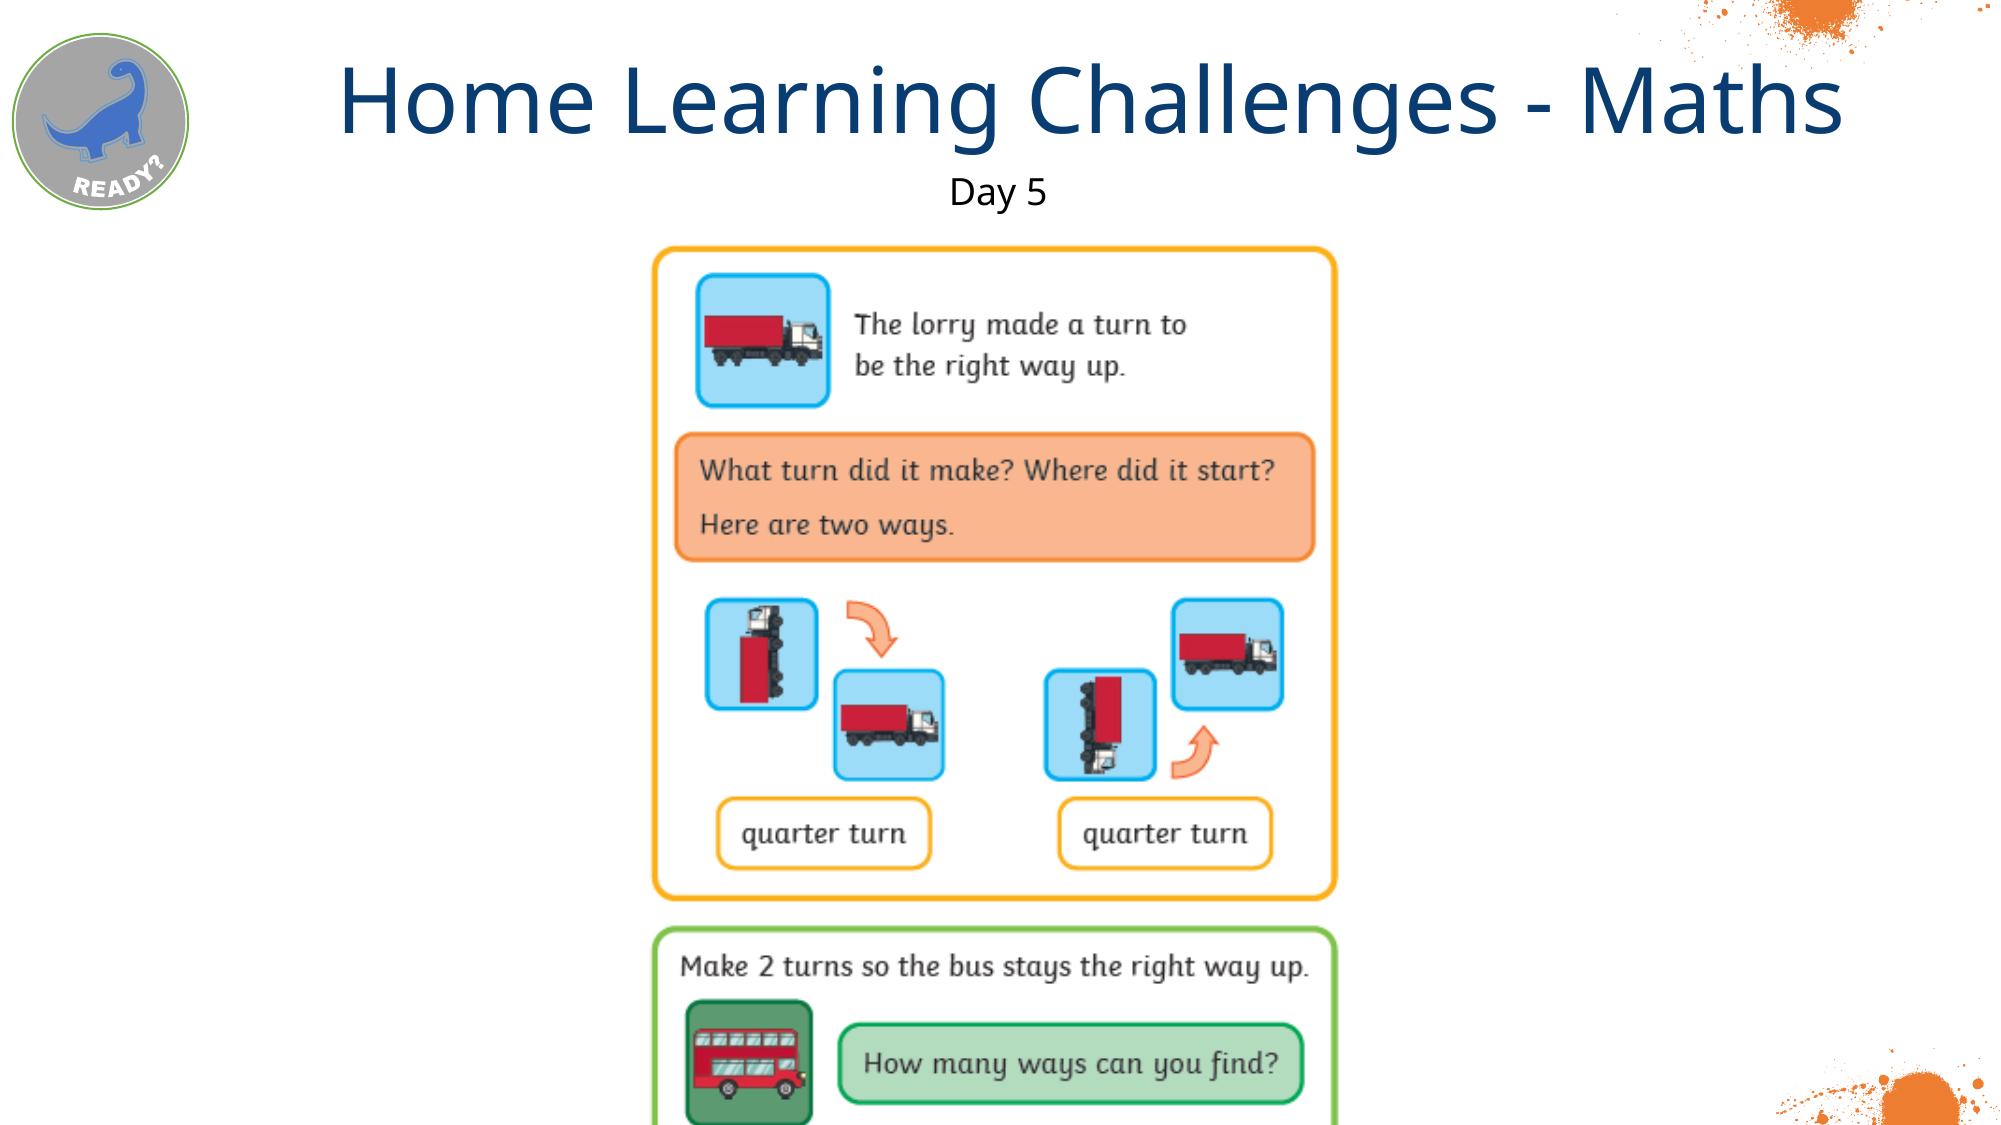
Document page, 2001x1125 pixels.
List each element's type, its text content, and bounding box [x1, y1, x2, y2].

text_box Home Learning Challenges - Maths [320, 34, 1863, 160]
text_box Day 5 [888, 160, 1109, 221]
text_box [10, 32, 189, 211]
picture [646, 230, 1350, 1125]
